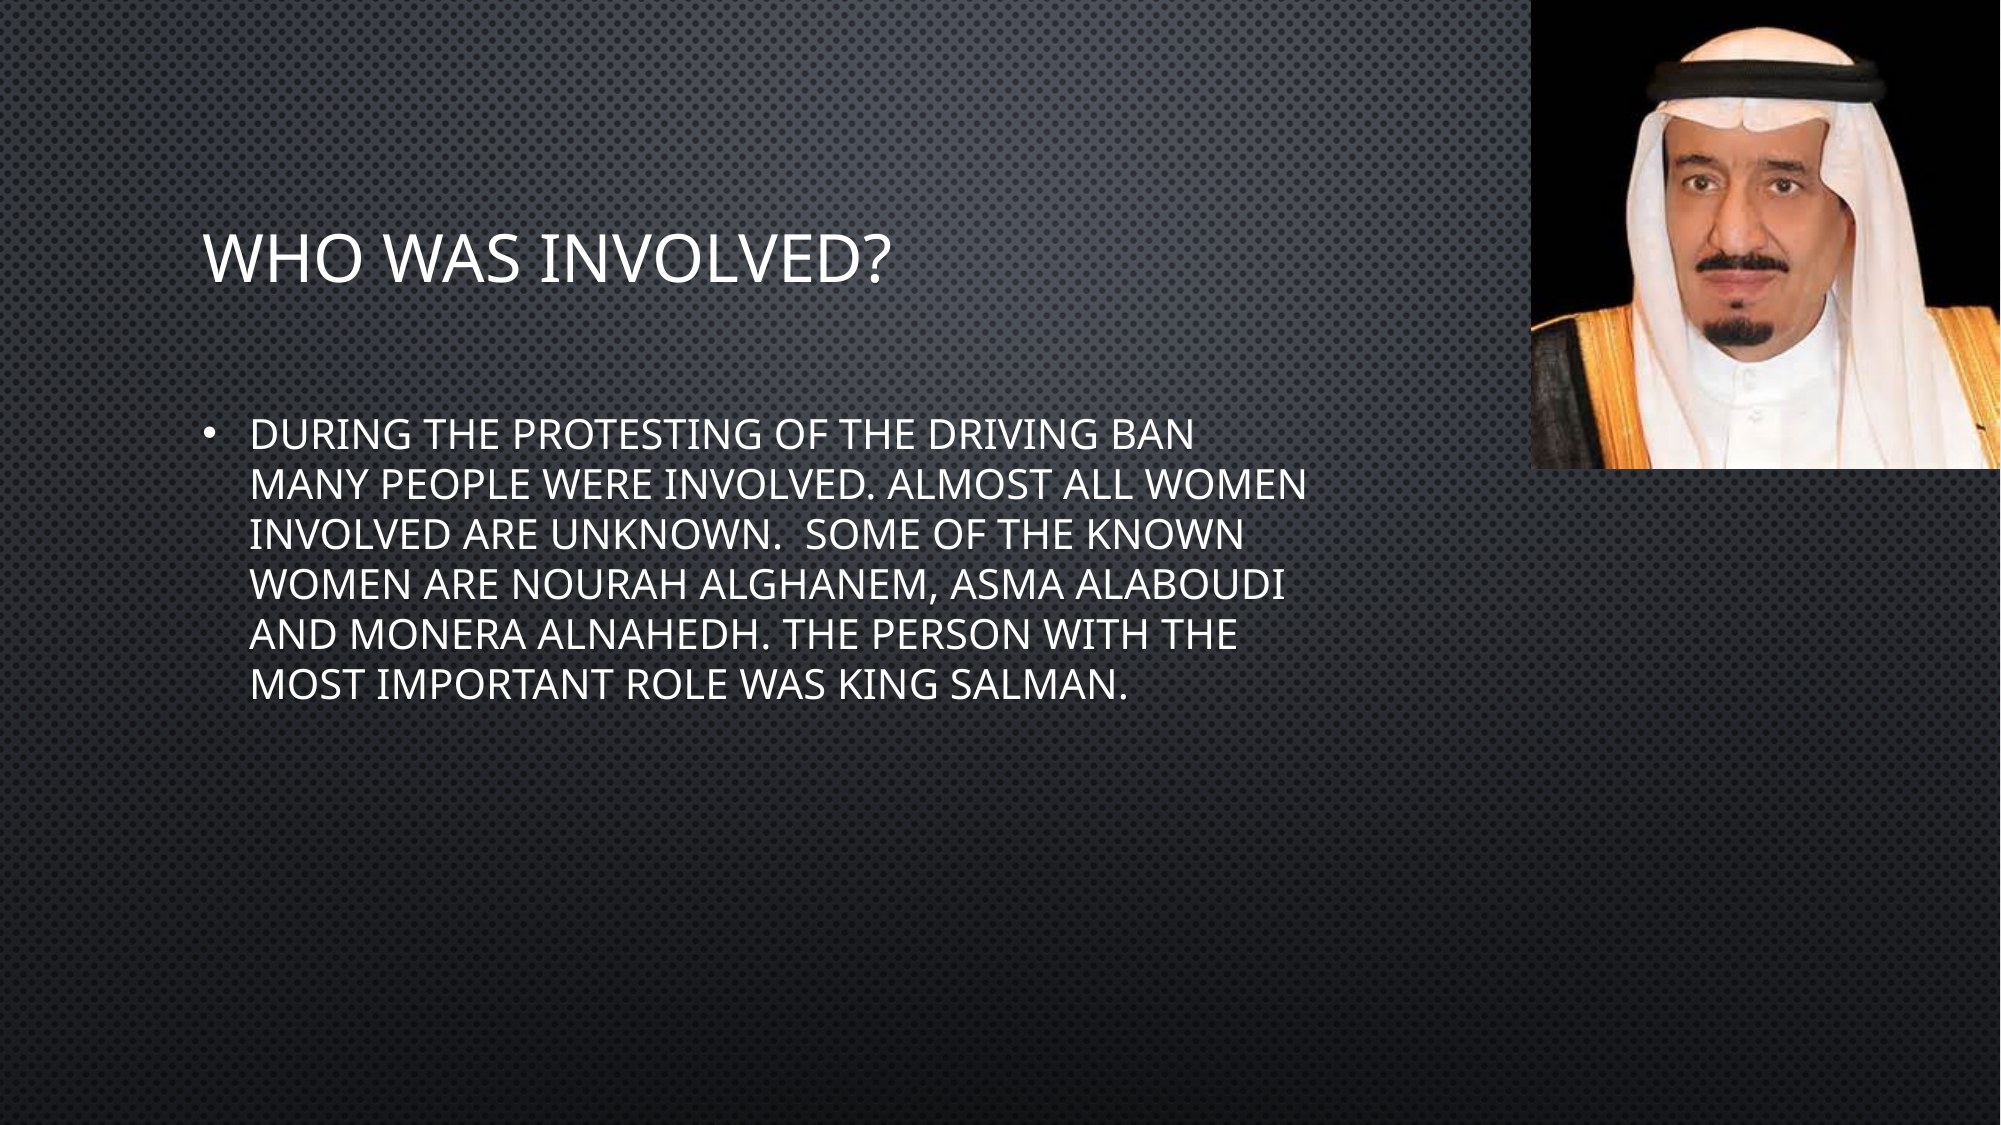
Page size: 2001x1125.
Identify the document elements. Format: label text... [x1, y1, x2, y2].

title Who was involved? [187, 99, 1530, 413]
picture [1530, 0, 2000, 469]
list During the protesting of the driving ban many people were involved. Almost all women involved are unknown. Some of the known women are Nourah Alghanem, Asma Alaboudi and Monera Alnahedh. The person with the most important role was King Salman. [187, 356, 1328, 759]
